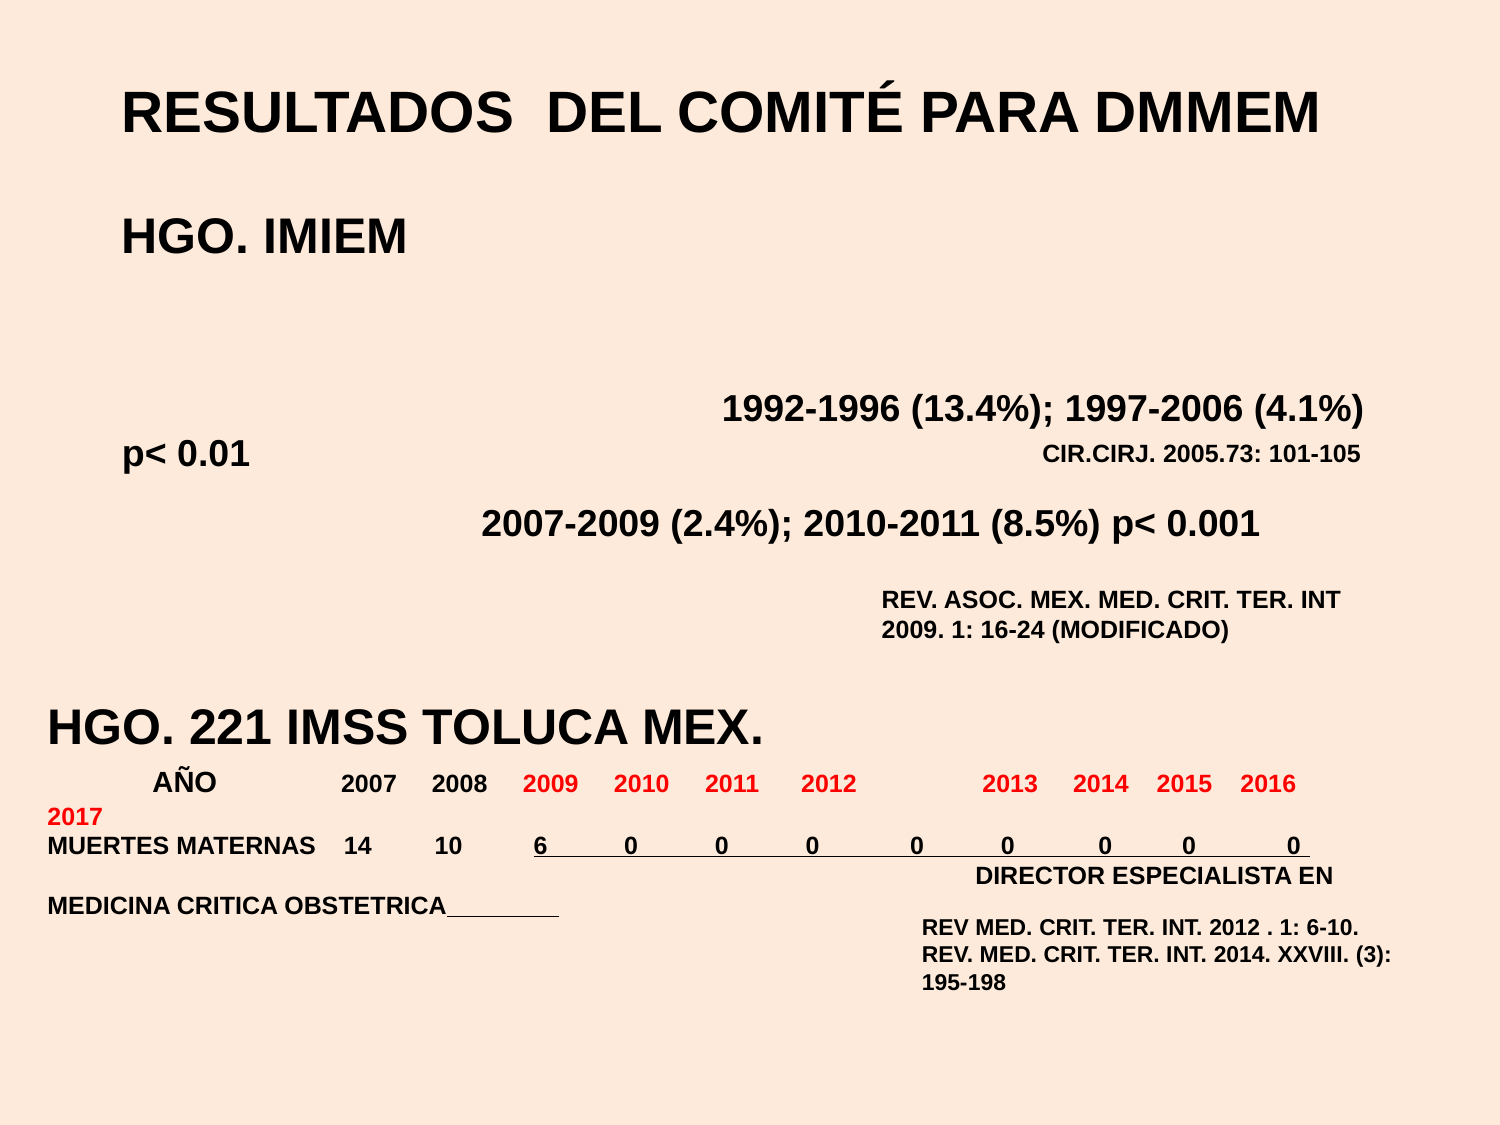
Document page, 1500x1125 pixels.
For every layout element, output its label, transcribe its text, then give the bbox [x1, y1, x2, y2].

text_box REV. ASOC. MEX. MED. CRIT. TER. INT 2009. 1: 16-24 (MODIFICADO) [866, 576, 1395, 652]
text_box RESULTADOS DEL COMITÉ PARA DMMEM HGO. IMIEM 1992-1996 (13.4%); 1997-2006 (4.1%) p< 0.01 [107, 66, 1415, 482]
text_box REV MED. CRIT. TER. INT. 2012 . 1: 6-10. REV. MED. CRIT. TER. INT. 2014. XXVIII. (3): 195-198 [907, 904, 1433, 1003]
text_box 2007-2009 (2.4%); 2010-2011 (8.5%) p< 0.001 [466, 491, 1348, 552]
text_box HGO. 221 IMSS TOLUCA MEX. AÑO 2007 2008 2009 2010 2011 2012 2013 2014 2015 2016 2017 MUERTES MATERNAS 14 10 6 0 0 0 0 0 0 0 0 DIRECTOR ESPECIALISTA EN MEDICINA CRITICA OBSTETRICA [32, 687, 1388, 928]
text_box CIR.CIRJ. 2005.73: 101-105 [1027, 430, 1395, 475]
